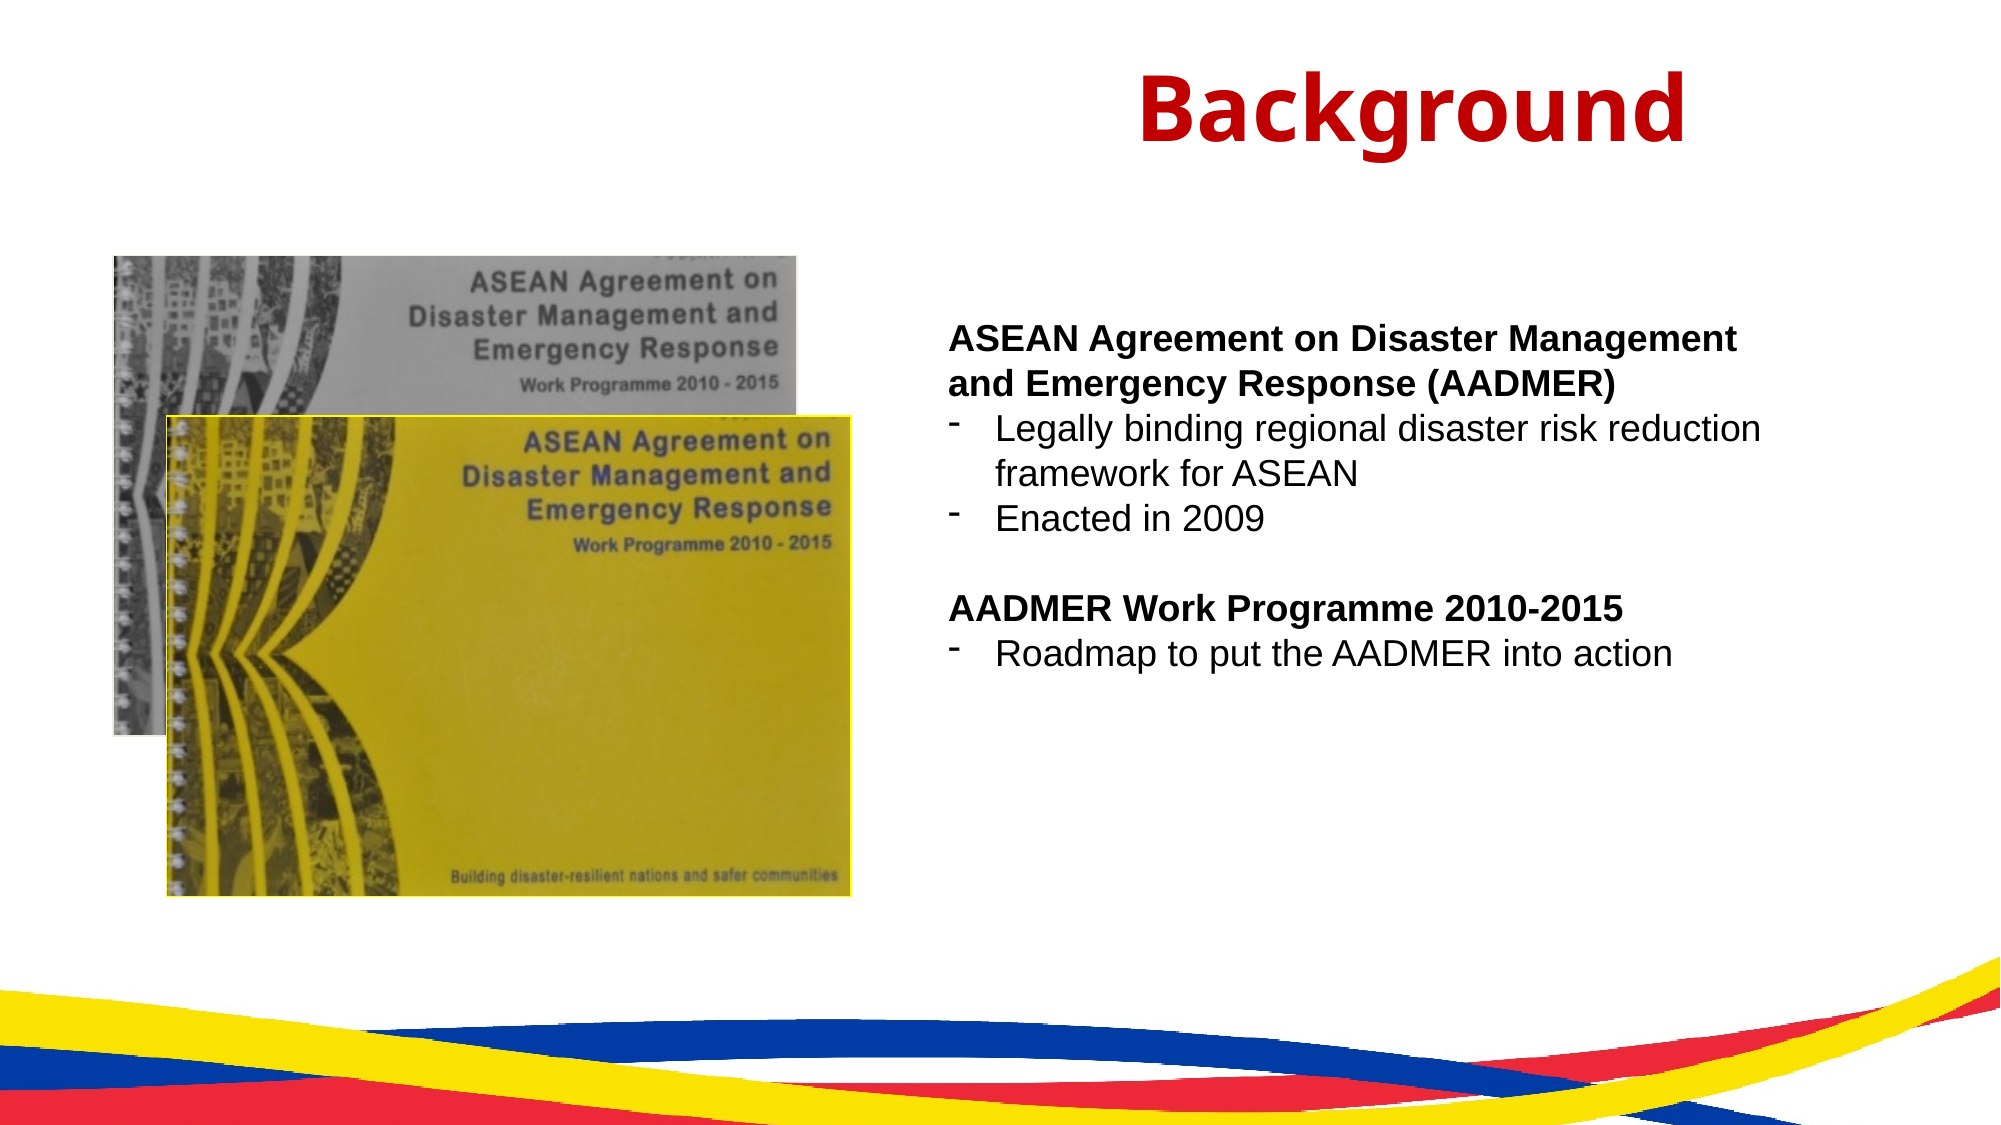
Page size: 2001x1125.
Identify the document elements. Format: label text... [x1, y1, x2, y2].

text_box ASEAN Agreement on Disaster Management and Emergency Response (AADMER) Legally binding regional disaster risk reduction framework for ASEAN Enacted in 2009 AADMER Work Programme 2010-2015 Roadmap to put the AADMER into action [933, 306, 1822, 682]
title Background [689, 13, 1729, 202]
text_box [113, 256, 850, 896]
picture [0, 941, 2000, 1125]
